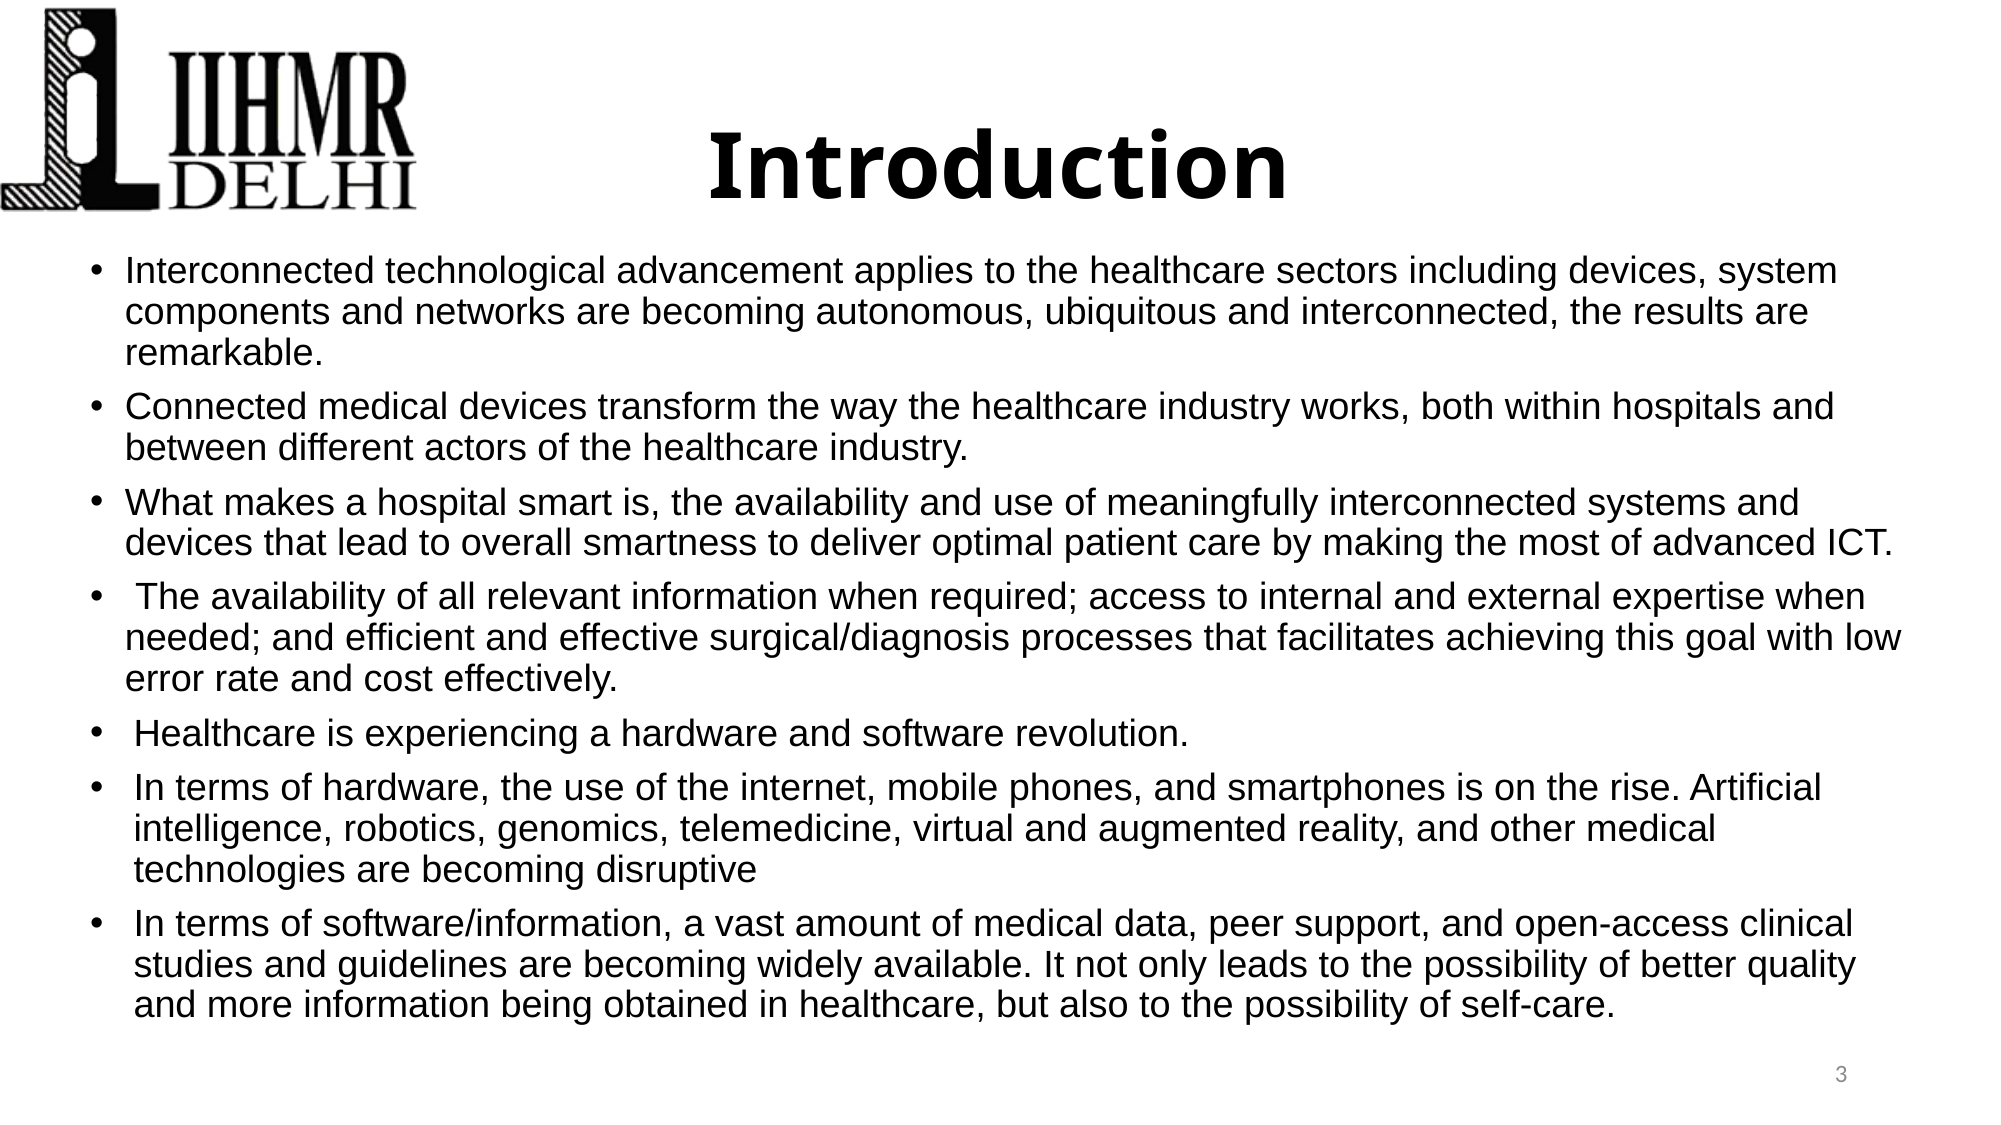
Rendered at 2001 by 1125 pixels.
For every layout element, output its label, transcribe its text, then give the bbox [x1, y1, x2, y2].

slide_number 3 [1412, 1042, 1863, 1103]
picture [0, 3, 443, 213]
title Introduction [137, 59, 1863, 243]
list Interconnected technological advancement applies to the healthcare sectors including devices, system components and networks are becoming autonomous, ubiquitous and interconnected, the results are remarkable. Connected medical devices transform the way the healthcare industry works, both within hospitals and between different actors of the healthcare industry. What makes a hospital smart is, the availability and use of meaningfully interconnected systems and devices that lead to overall smartness to deliver optimal patient care by making the most of advanced ICT. The availability of all relevant information when required; access to internal and external expertise when needed; and efficient and effective surgical/diagnosis processes that facilitates achieving this goal with low error rate and cost effectively. Healthcare is experiencing a hardware and software revolution. In terms of hardware, the use of the internet, mobile phones, and smartphones is on the rise. Artificial intelligence, robotics, genomics, telemedicine, virtual and augmented reality, and other medical technologies are becoming disruptive In terms of software/information, a vast amount of medical data, peer support, and open-access clinical studies and guidelines are becoming widely available. It not only leads to the possibility of better quality and more information being obtained in healthcare, but also to the possibility of self-care. [75, 243, 1940, 1086]
